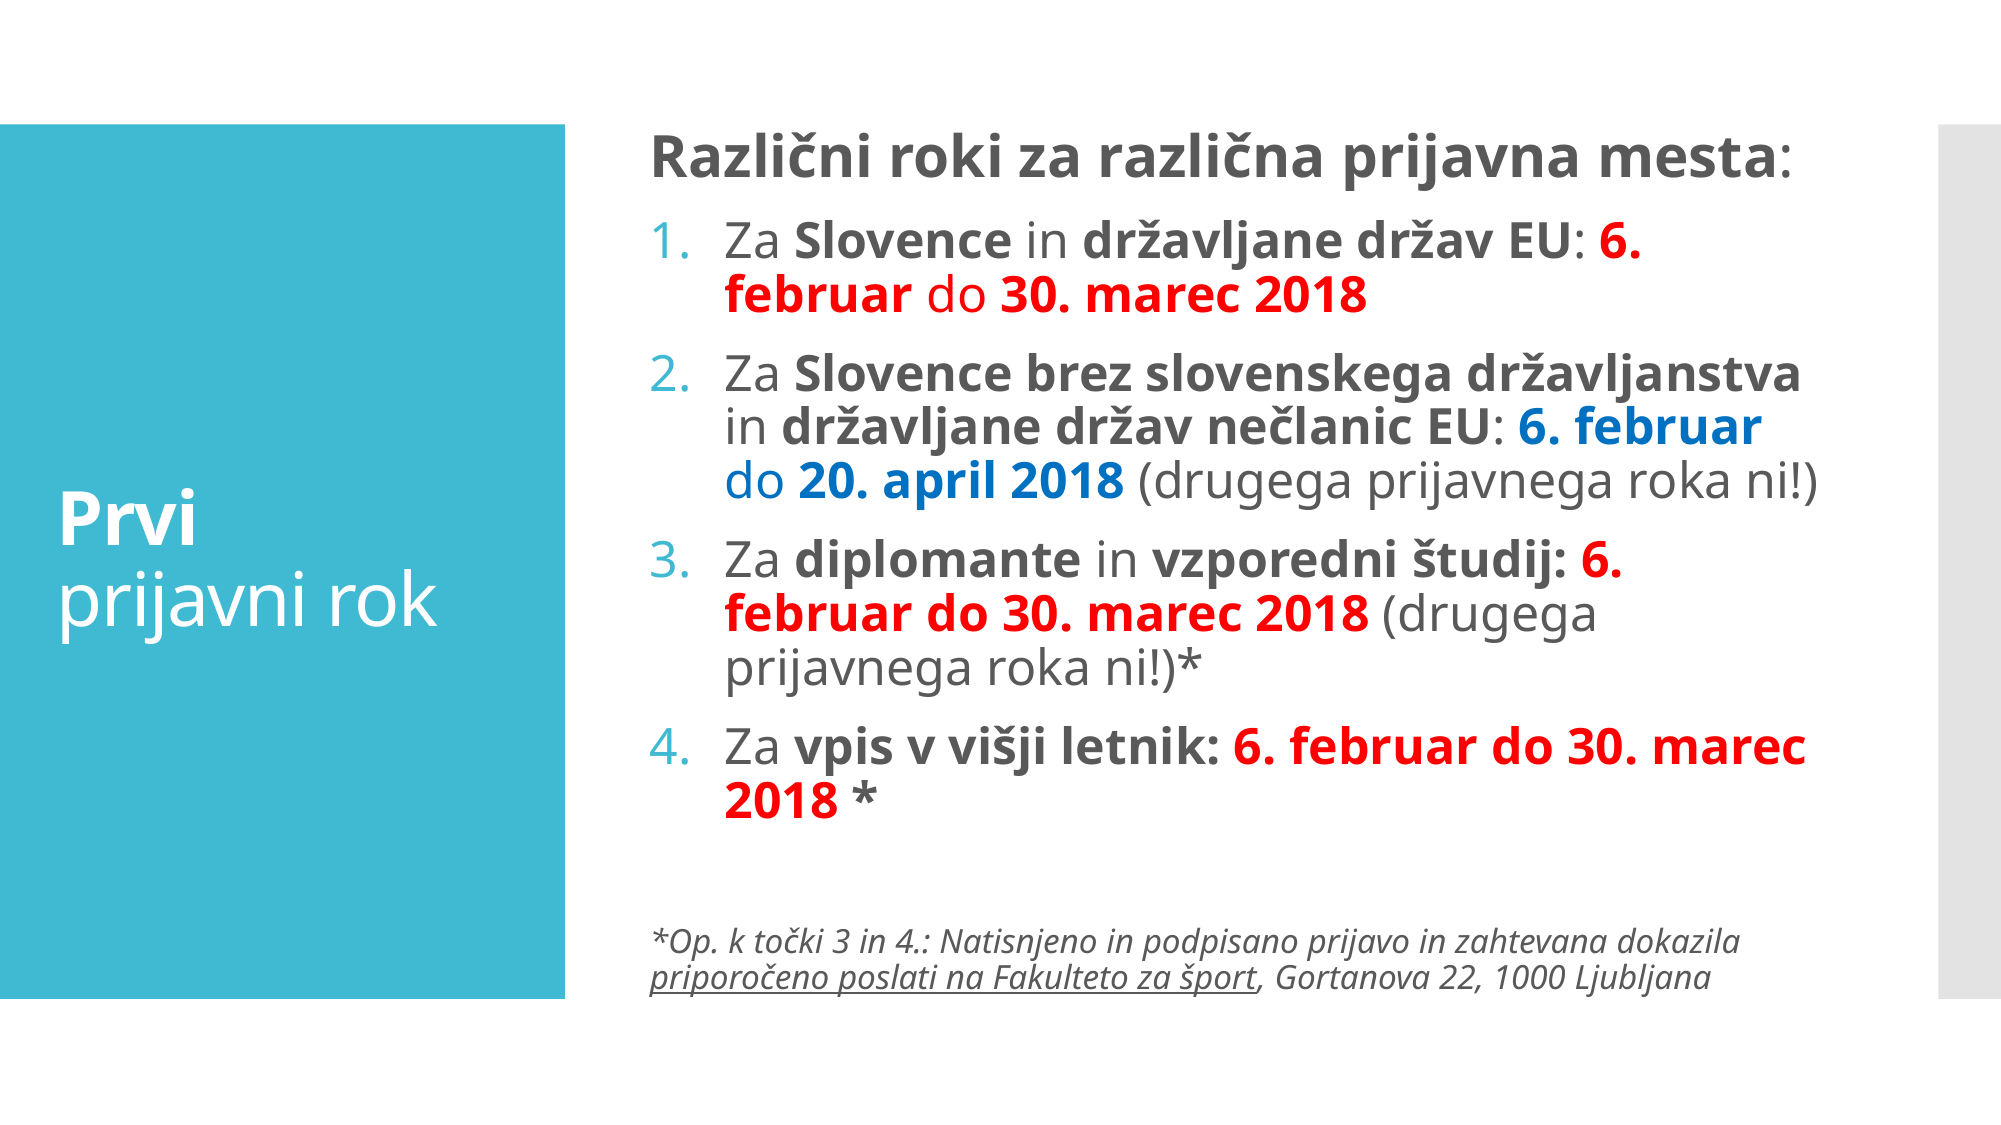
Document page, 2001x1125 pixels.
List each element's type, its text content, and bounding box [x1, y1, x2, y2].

title Prvi prijavni rok [41, 184, 525, 940]
list Različni roki za različna prijavna mesta: Za Slovence in državljane držav EU: 6. februar do 30. marec 2018 Za Slovence brez slovenskega državljanstva in državljane držav nečlanic EU: 6. februar do 20. april 2018 (drugega prijavnega roka ni!) Za diplomante in vzporedni študij: 6. februar do 30. marec 2018 (drugega prijavnega roka ni!)* Za vpis v višji letnik: 6. februar do 30. marec 2018 * *Op. k točki 3 in 4.: Natisnjeno in podpisano prijavo in zahtevana dokazila priporočeno poslati na Fakulteto za šport, Gortanova 22, 1000 Ljubljana [634, 141, 1835, 982]
